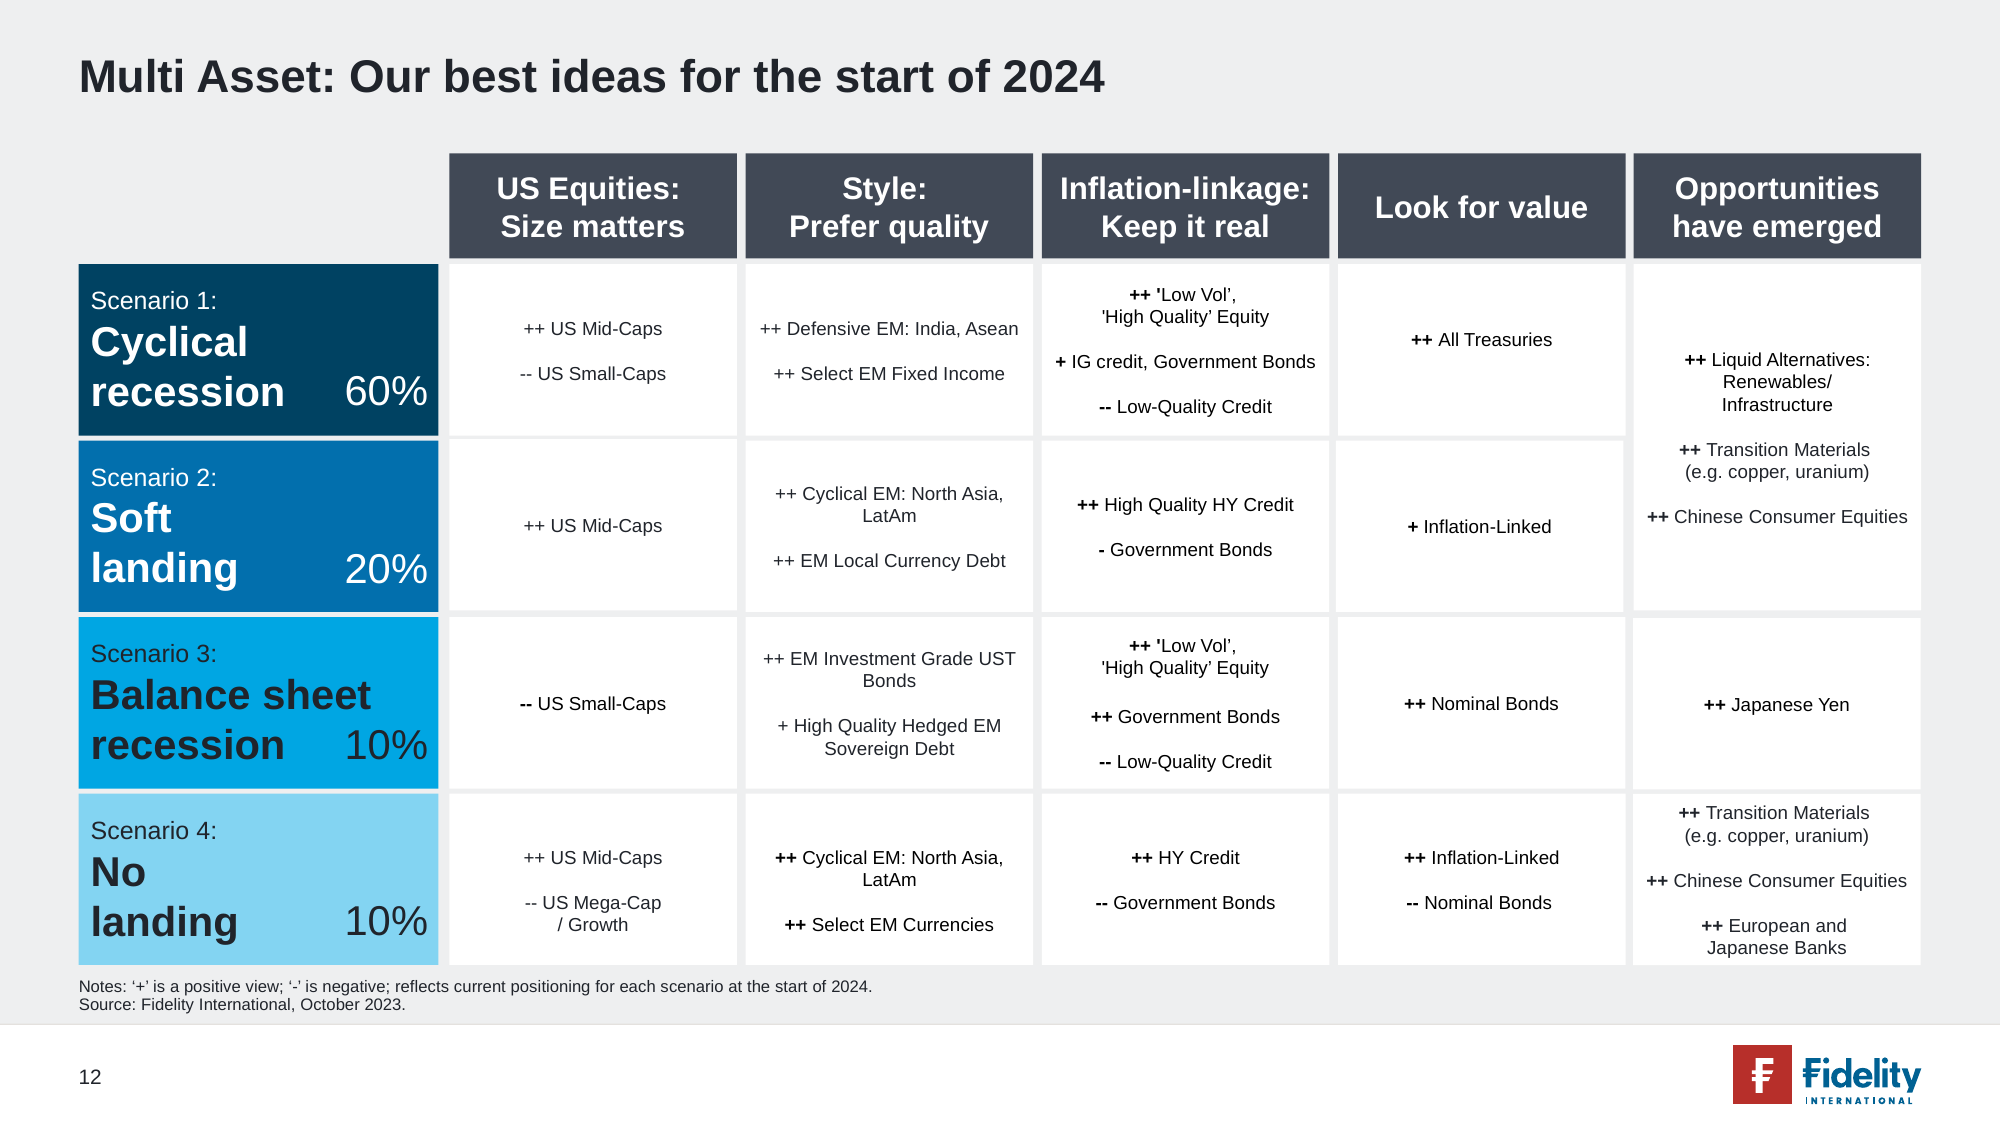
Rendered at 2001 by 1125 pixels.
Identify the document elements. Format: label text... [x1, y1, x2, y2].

text_box Opportunities have emerged​ [1633, 152, 1922, 259]
text_box Scenario 4: No landing [78, 793, 439, 966]
text_box ++ 'Low Vol’, 'High Quality’ Equity ++ Government Bonds -- Low-Quality Credit [1041, 616, 1330, 790]
text_box ++ HY Credit -- Government Bonds​ [1041, 793, 1330, 966]
text_box ++ EM Investment Grade UST Bonds + High Quality Hedged EM Sovereign Debt​ [745, 616, 1034, 790]
text_box 20% [323, 542, 429, 593]
text_box [0, 0, 2000, 1025]
text_box ++ 'Low Vol’, 'High Quality’ Equity + IG credit, Government Bonds -- Low-Quality Credit [1041, 263, 1330, 437]
text_box 60% [323, 363, 429, 414]
text_box ++ High Quality HY Credit - Government Bonds [1041, 440, 1330, 613]
text_box ++ Japanese Yen [1632, 617, 1922, 790]
text_box ++ All Treasuries ​ [1337, 263, 1627, 437]
text_box Inflation-linkage: Keep it real​ [1041, 152, 1330, 259]
text_box Look for value​ [1337, 152, 1627, 259]
text_box ++ US Mid-Caps -- US Small-Caps [448, 263, 738, 437]
text_box Scenario 2: Soft landing [78, 440, 439, 613]
text_box 10% [323, 717, 429, 768]
text_box ++ Cyclical EM: North Asia, LatAm ++ Select EM Currencies [745, 793, 1034, 966]
text_box ++ Defensive EM: India, Asean ++ Select EM Fixed Income​ [745, 263, 1034, 437]
text_box Scenario 3: Balance sheet recession [78, 616, 439, 790]
text_box Style: Prefer quality​ [745, 152, 1034, 259]
text_box ++ Cyclical EM: North Asia, LatAm ++ EM Local Currency Debt​ [745, 440, 1034, 613]
title Multi Asset: Our best ideas for the start of 2024 [78, 0, 1970, 103]
text_box ++ US Mid-Caps -- US Mega-Cap / Growth​ [448, 793, 738, 966]
text_box ++ US Mid-Caps [448, 438, 738, 611]
text_box Scenario 1: Cyclical recession [78, 263, 439, 437]
text_box ++ Nominal Bonds [1337, 616, 1626, 790]
text_box Notes: ‘+’ is a positive view; ‘-’ is negative; reflects current positioning for each scenario at the start of 2024. Source: Fidelity International, October 2023. [78, 978, 1922, 1015]
text_box US Equities: Size matters​ [448, 152, 738, 259]
text_box ++ Transition Materials (e.g. copper, uranium) ++ Chinese Consumer Equities ++ European and Japanese Banks [1632, 793, 1922, 966]
text_box -- US Small-Caps [448, 616, 738, 790]
text_box + Inflation-Linked [1335, 440, 1624, 613]
text_box ++ Liquid Alternatives: Renewables/ Infrastructure ++ Transition Materials (e.g. copper, uranium) ++ Chinese Consumer Equities [1633, 263, 1922, 611]
text_box 10% [323, 893, 429, 944]
text_box ++ Inflation-Linked -- Nominal Bonds ​ [1337, 793, 1627, 966]
